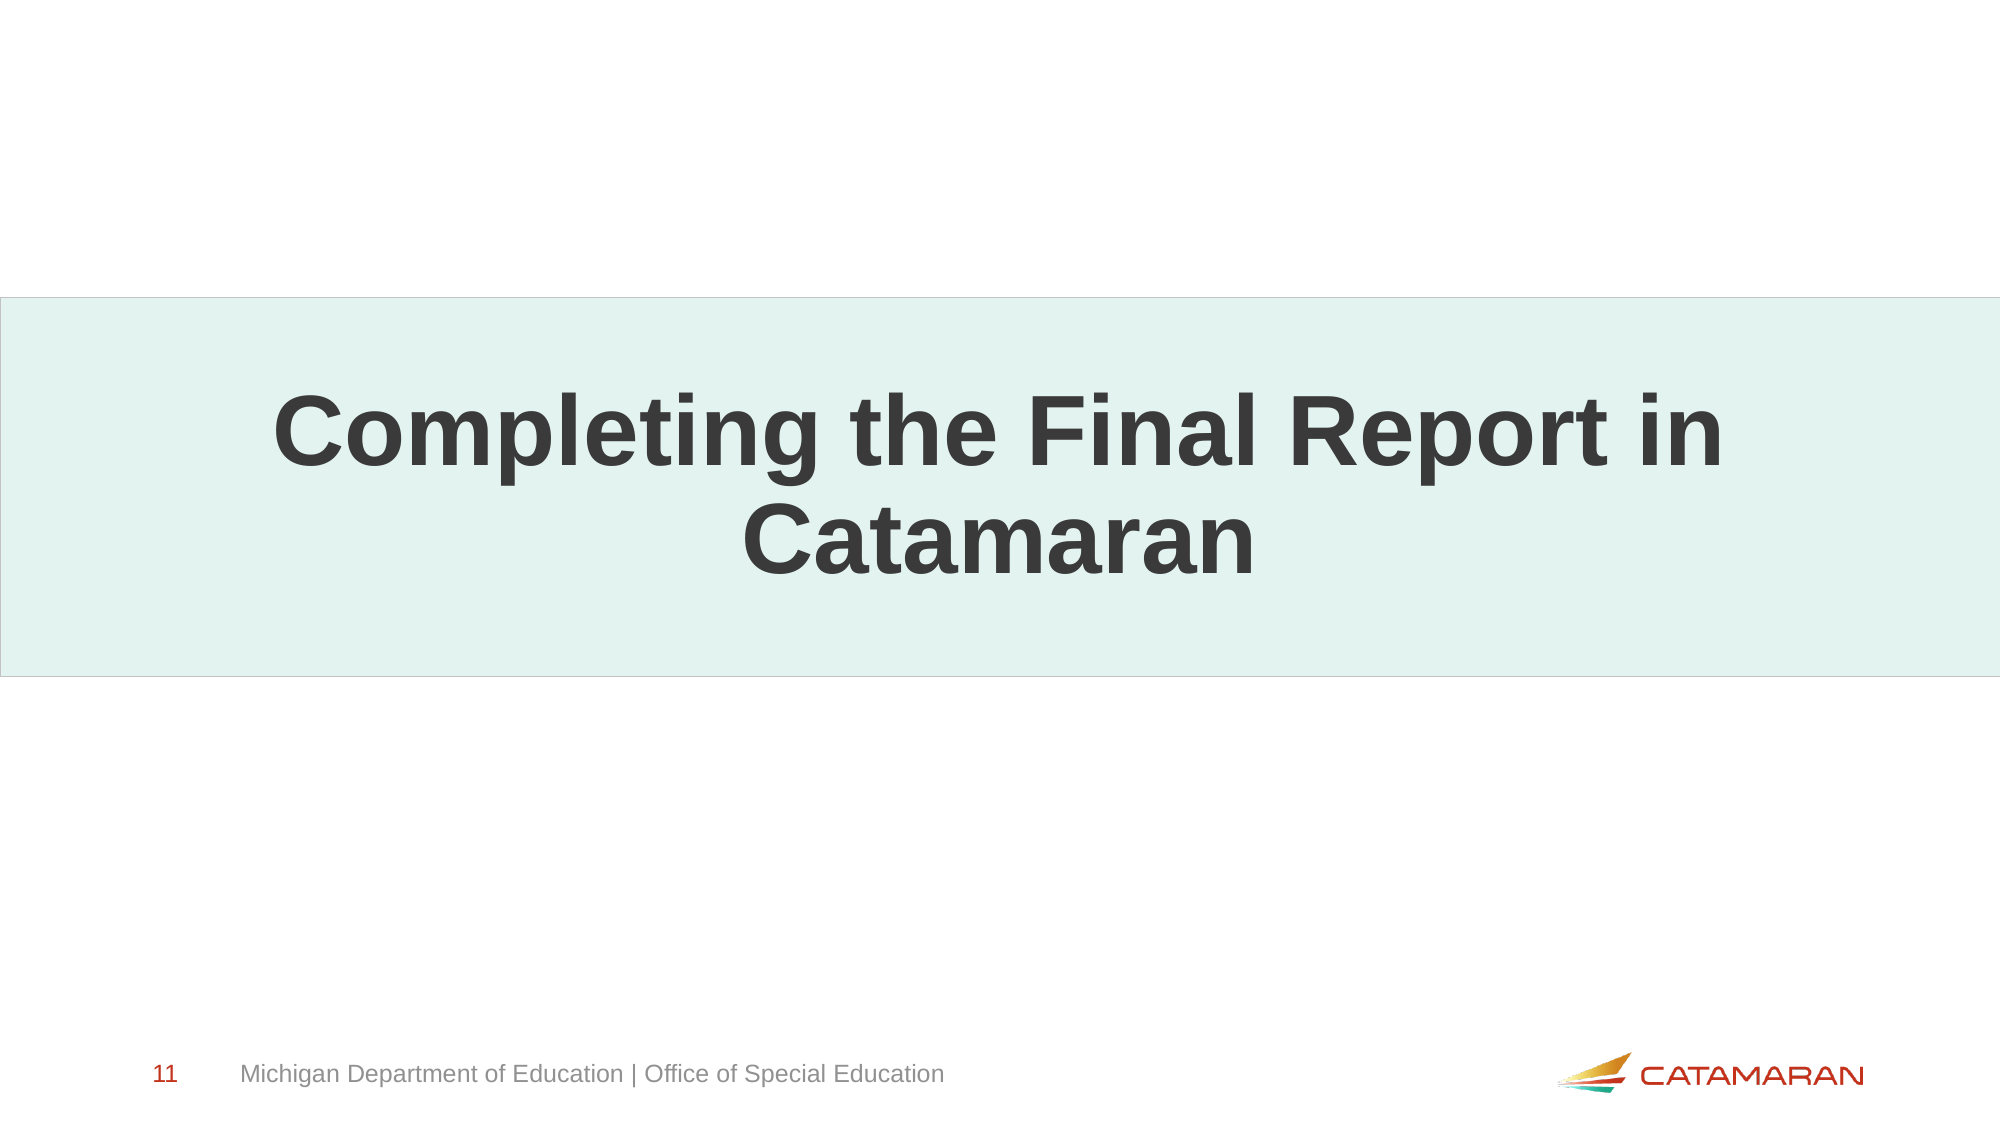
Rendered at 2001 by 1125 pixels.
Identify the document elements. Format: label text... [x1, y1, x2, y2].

footer Michigan Department of Education | Office of Special Education [225, 1042, 1484, 1103]
title Completing the Final Report in Catamaran [0, 297, 2000, 677]
picture [1557, 1052, 1863, 1093]
slide_number 11 [137, 1042, 205, 1103]
